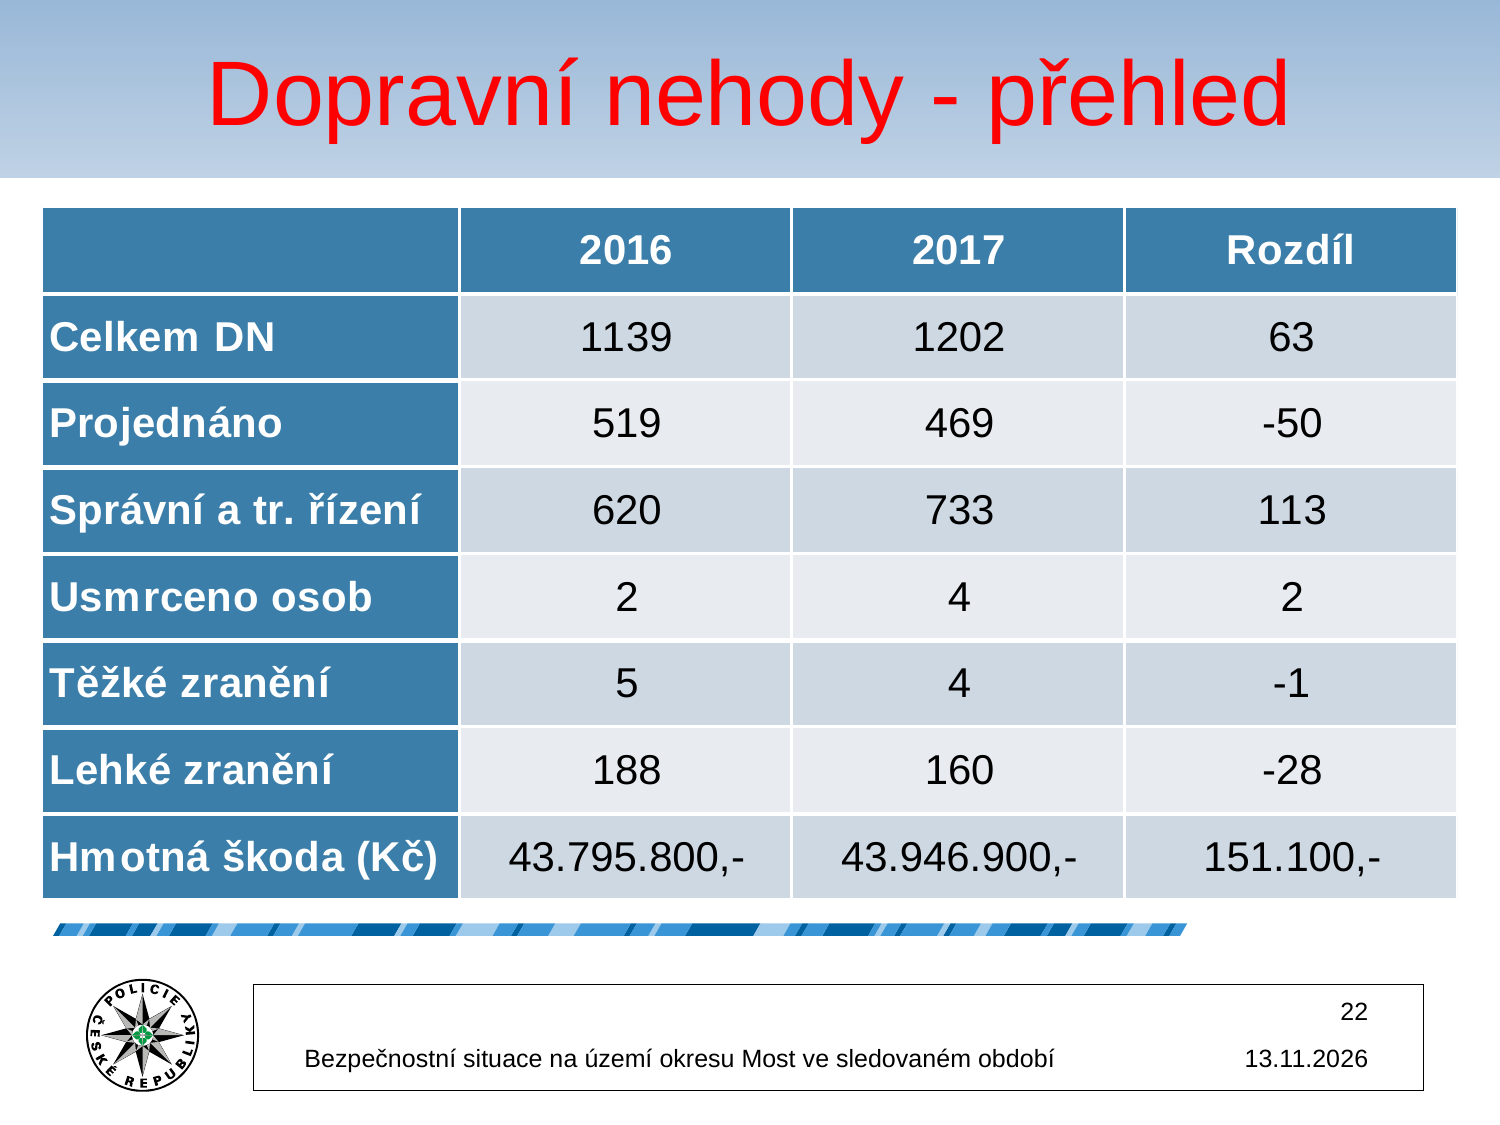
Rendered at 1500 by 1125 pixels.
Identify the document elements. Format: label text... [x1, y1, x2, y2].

footer Bezpečnostní situace na území okresu Most ve sledovaném období [289, 1034, 1105, 1083]
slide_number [1105, 1034, 1384, 1071]
picture [41, 206, 1459, 902]
slide_number 22 [1222, 987, 1384, 1024]
title Dopravní nehody - přehled [0, 0, 1500, 178]
